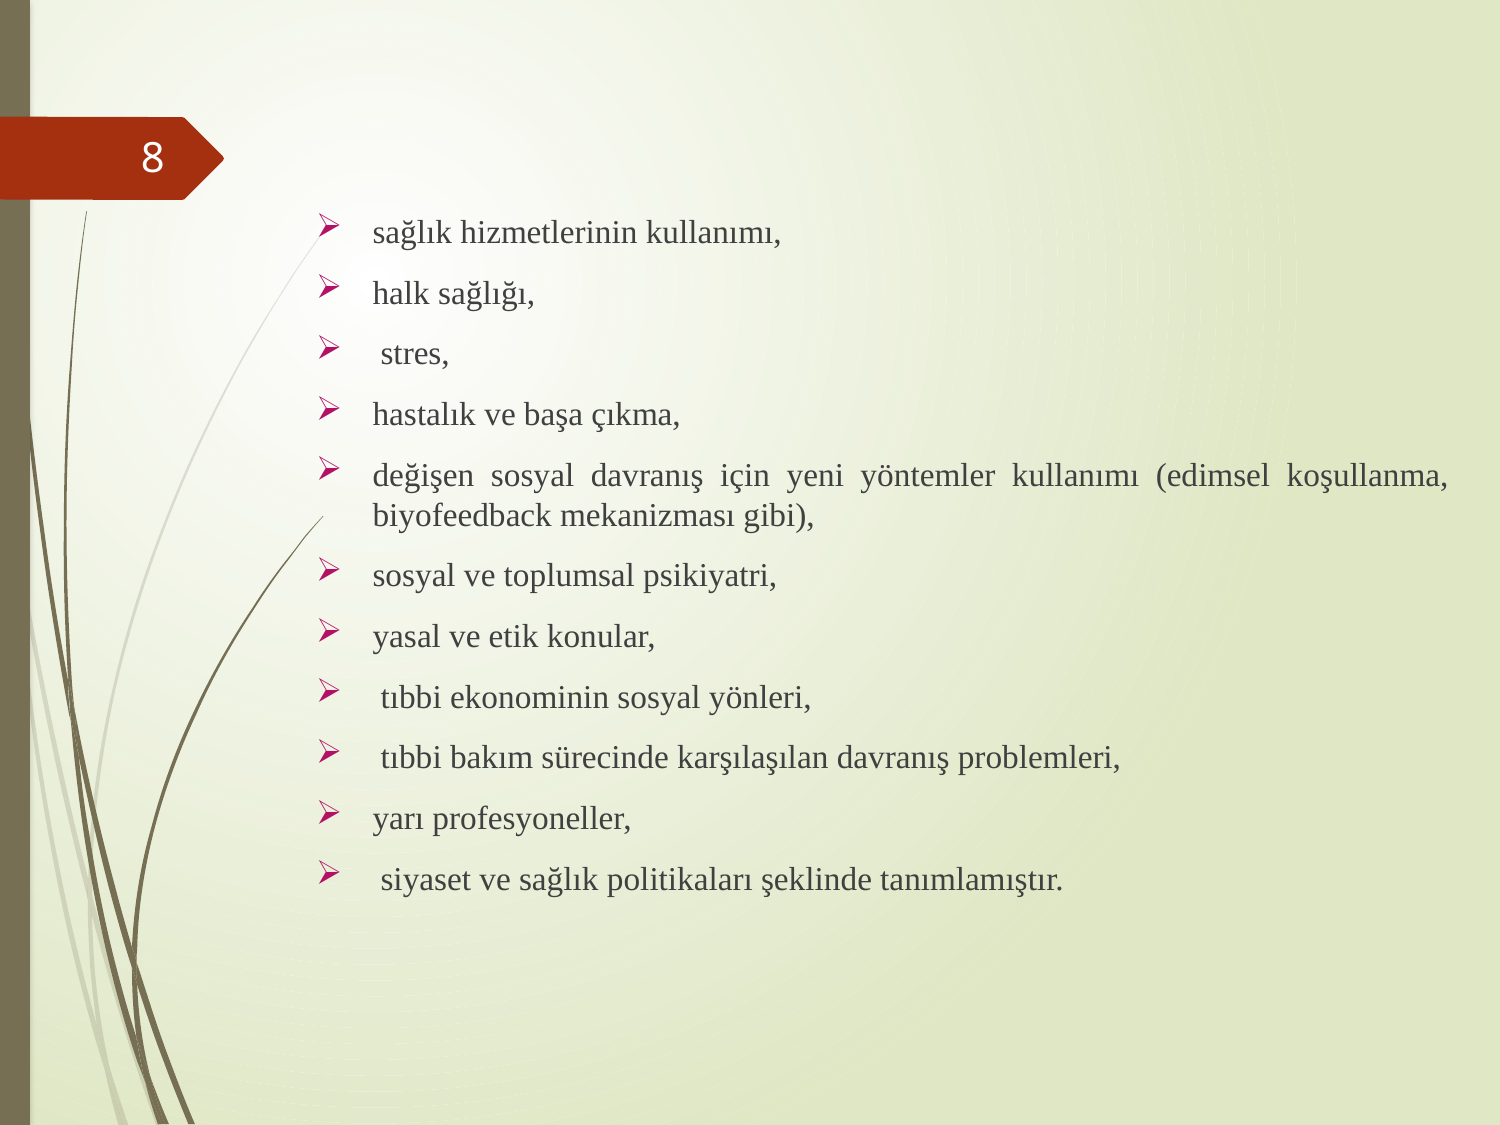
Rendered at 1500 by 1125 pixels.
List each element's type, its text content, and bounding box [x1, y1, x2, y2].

slide_number 8 [83, 129, 180, 190]
list sağlık hizmetlerinin kullanımı, halk sağlığı, stres, hastalık ve başa çıkma, değişen sosyal davranış için yeni yöntemler kullanımı (edimsel koşullanma, biyofeedback mekanizması gibi), sosyal ve toplumsal psikiyatri, yasal ve etik konular, tıbbi ekonominin sosyal yönleri, tıbbi bakım sürecinde karşılaşılan davranış problemleri, yarı profesyoneller, siyaset ve sağlık politikaları şeklinde tanımlamıştır. [235, 82, 1466, 1025]
